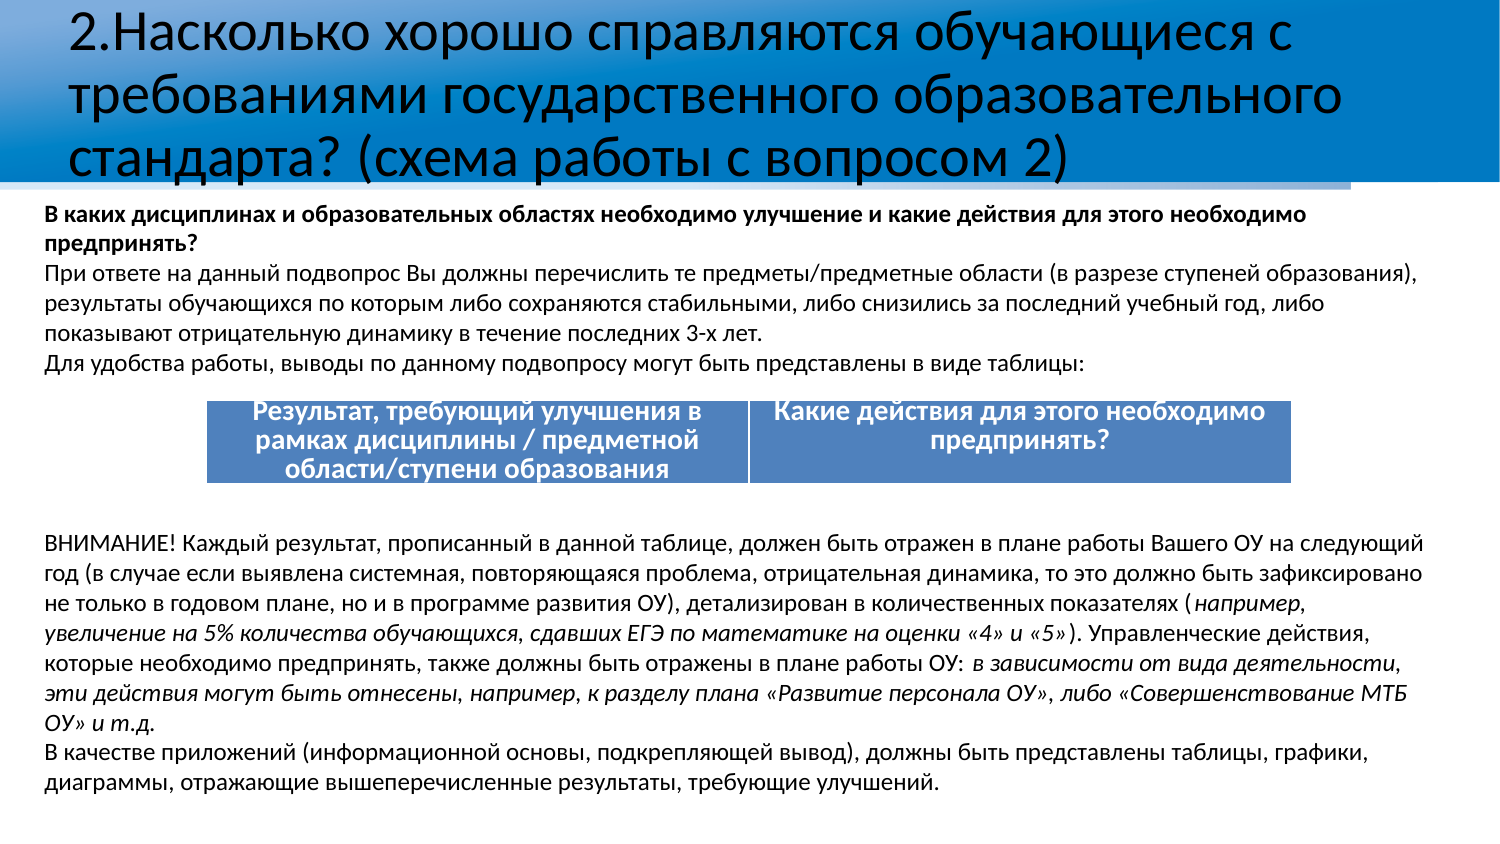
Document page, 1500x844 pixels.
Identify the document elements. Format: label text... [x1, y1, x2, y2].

text_box В каких дисциплинах и образовательных областях необходимо улучшение и какие действия для этого необходимо предпринять? При ответе на данный подвопрос Вы должны перечислить те предметы/предметные области (в разрезе ступеней образования), результаты обучающихся по которым либо сохраняются стабильными, либо снизились за последний учебный год, либо показывают отрицательную динамику в течение последних 3-х лет. Для удобства работы, выводы по данному подвопросу могут быть представлены в виде таблицы: ВНИМАНИЕ! Каждый результат, прописанный в данной таблице, должен быть отражен в плане работы Вашего ОУ на следующий год (в случае если выявлена системная, повторяющаяся проблема, отрицательная динамика, то это должно быть зафиксировано не только в годовом плане, но и в программе развития ОУ), детализирован в количественных показателях (например, увеличение на 5% количества обучающихся, сдавших ЕГЭ по математике на оценки «4» и «5»). Управленческие действия, которые необходимо предпринять, также должны быть отражены в плане работы ОУ: в зависимости от вида деятельности, эти действия могут быть отнесены, например, к разделу плана «Развитие персонала ОУ», либо «Совершенствование МТБ ОУ» и т.д. В качестве приложений (информационной основы, подкрепляющей вывод), должны быть представлены таблицы, графики, диаграммы, отражающие вышеперечисленные результаты, требующие улучшений. [29, 198, 1447, 812]
table_header Какие действия для этого необходимо предпринять? [750, 401, 1291, 483]
picture [0, 0, 1500, 191]
table_header Результат, требующий улучшения в рамках дисциплины / предметной области/ступени образования [207, 401, 748, 483]
